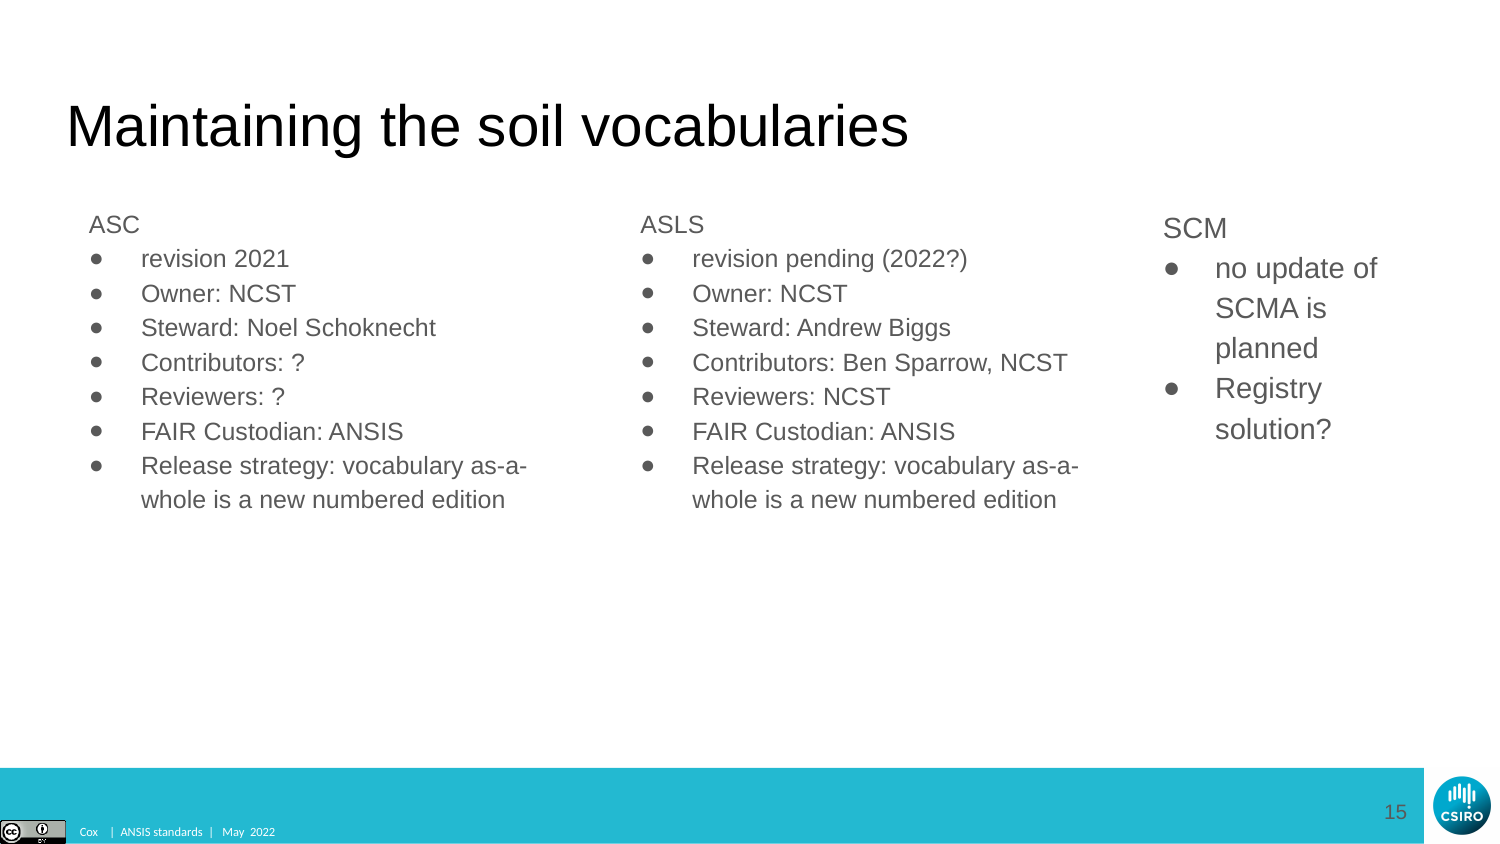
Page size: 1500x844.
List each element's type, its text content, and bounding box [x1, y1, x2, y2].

list ASC revision 2021 Owner: NCST Steward: Noel Schoknecht Contributors: ? Reviewers: ? FAIR Custodian: ANSIS Release strategy: vocabulary as-a-whole is a new numbered edition [51, 189, 564, 750]
slide_number 15 [1332, 779, 1423, 844]
title Maintaining the soil vocabularies [51, 72, 1449, 167]
picture [0, 820, 66, 844]
list SCM no update of SCMA is planned Registry solution? [1125, 189, 1449, 750]
text_box ASLS revision pending (2022?) Owner: NCST Steward: Andrew Biggs Contributors: Ben Sparrow, NCST Reviewers: NCST FAIR Custodian: ANSIS Release strategy: vocabulary as-a-whole is a new numbered edition [602, 188, 1125, 750]
picture [1424, 767, 1500, 844]
